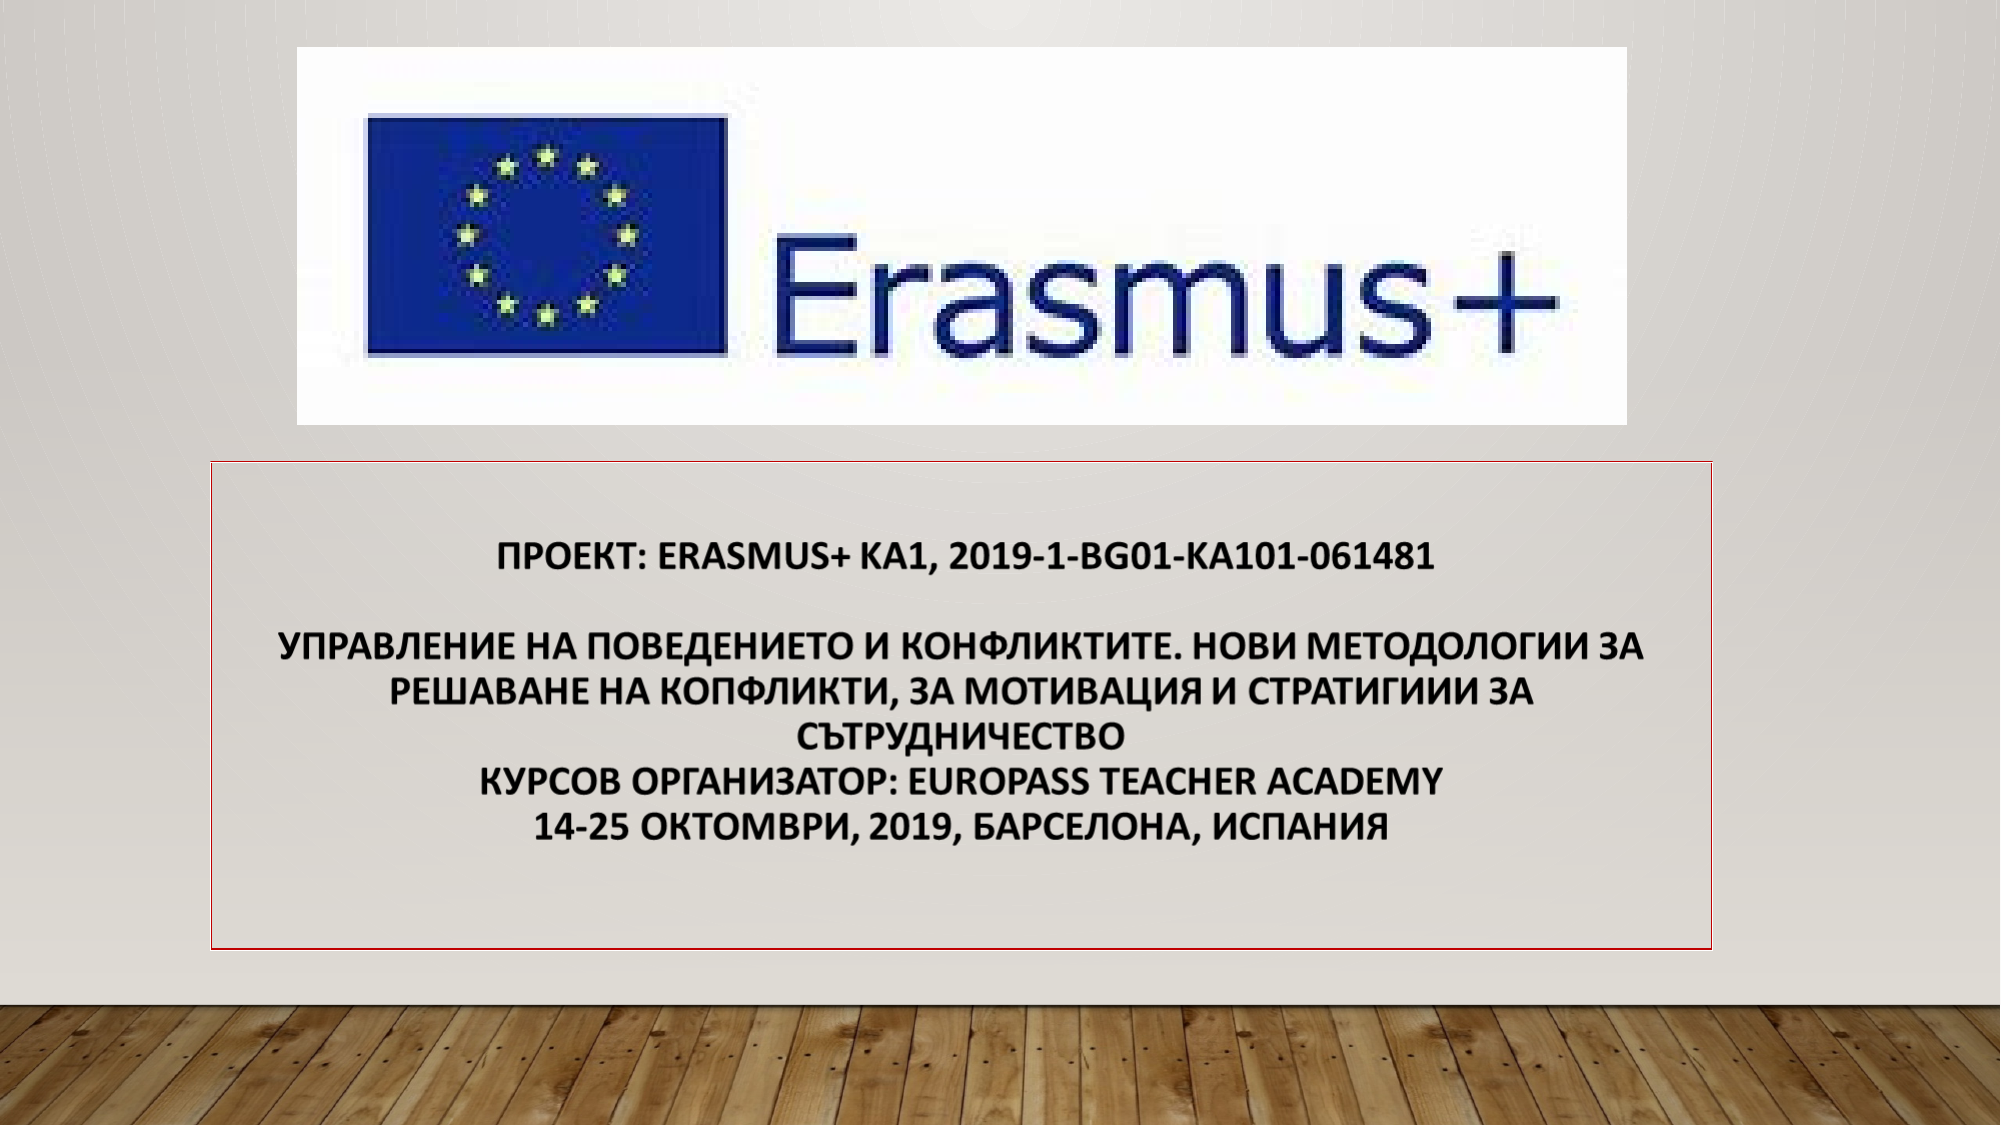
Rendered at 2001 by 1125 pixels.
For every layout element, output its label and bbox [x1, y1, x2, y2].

picture [0, 1005, 2000, 1125]
picture [210, 461, 1714, 951]
picture [297, 46, 1627, 426]
